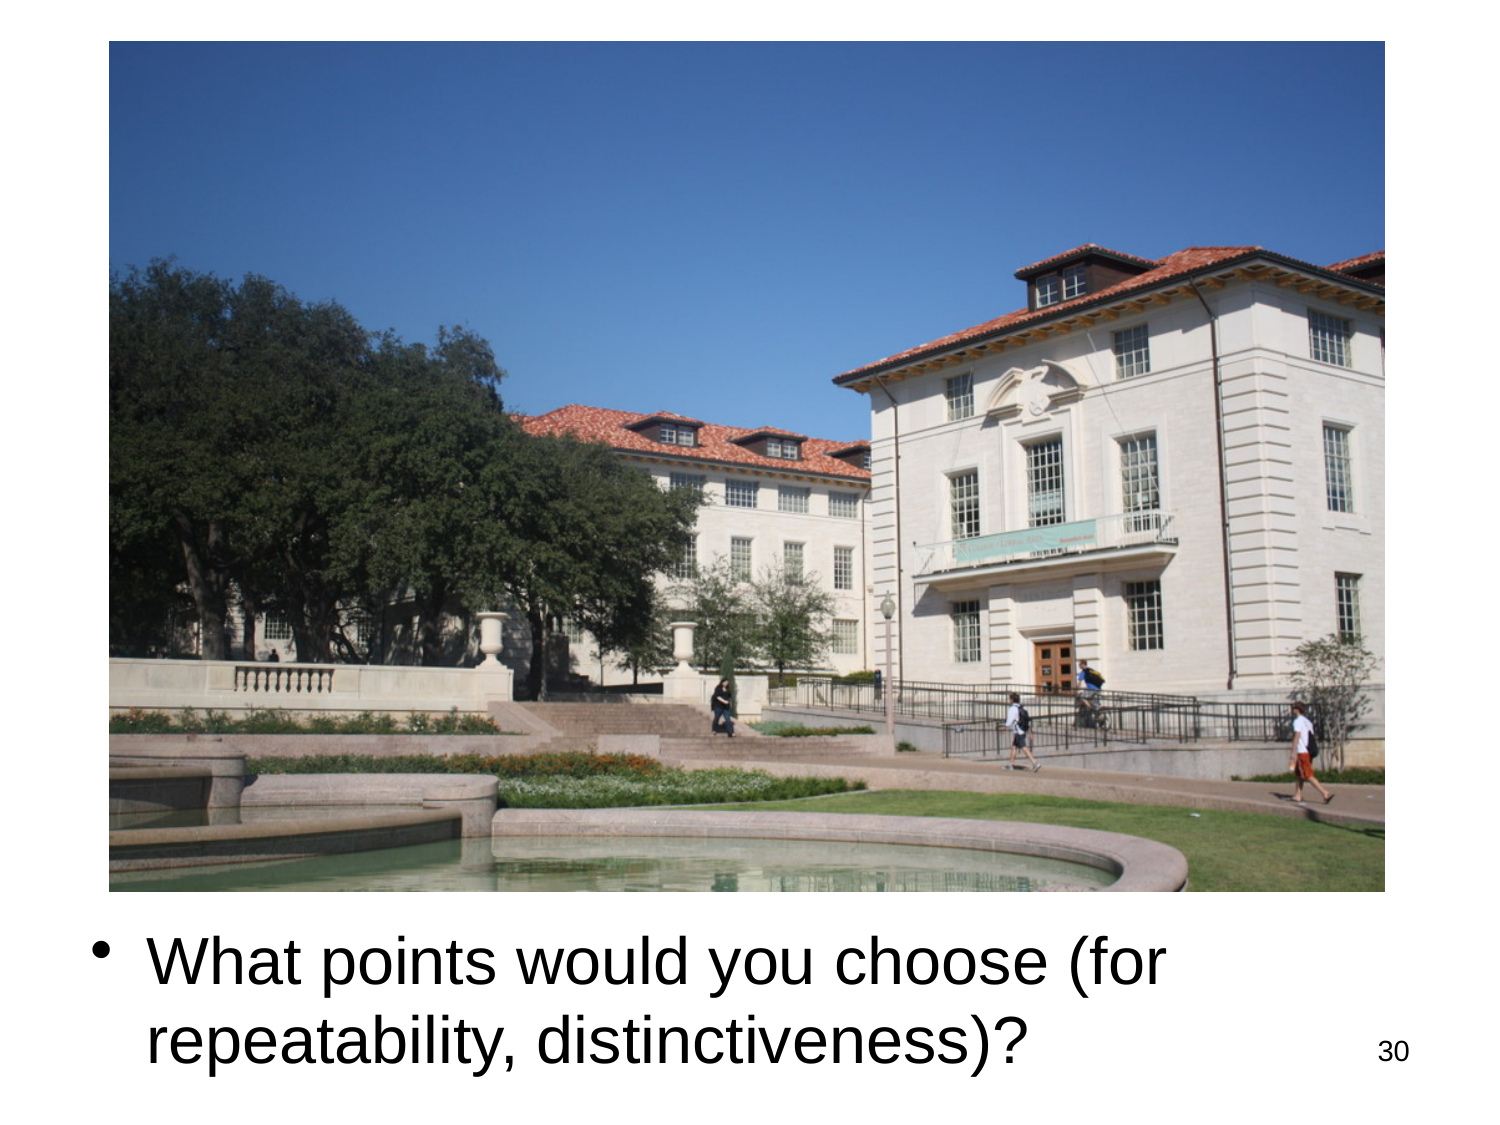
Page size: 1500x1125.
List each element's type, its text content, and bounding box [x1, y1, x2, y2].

slide_number 30 [1074, 1024, 1426, 1103]
picture [108, 41, 1385, 892]
list What points would you choose (for repeatability, distinctiveness)? [74, 909, 1426, 1006]
